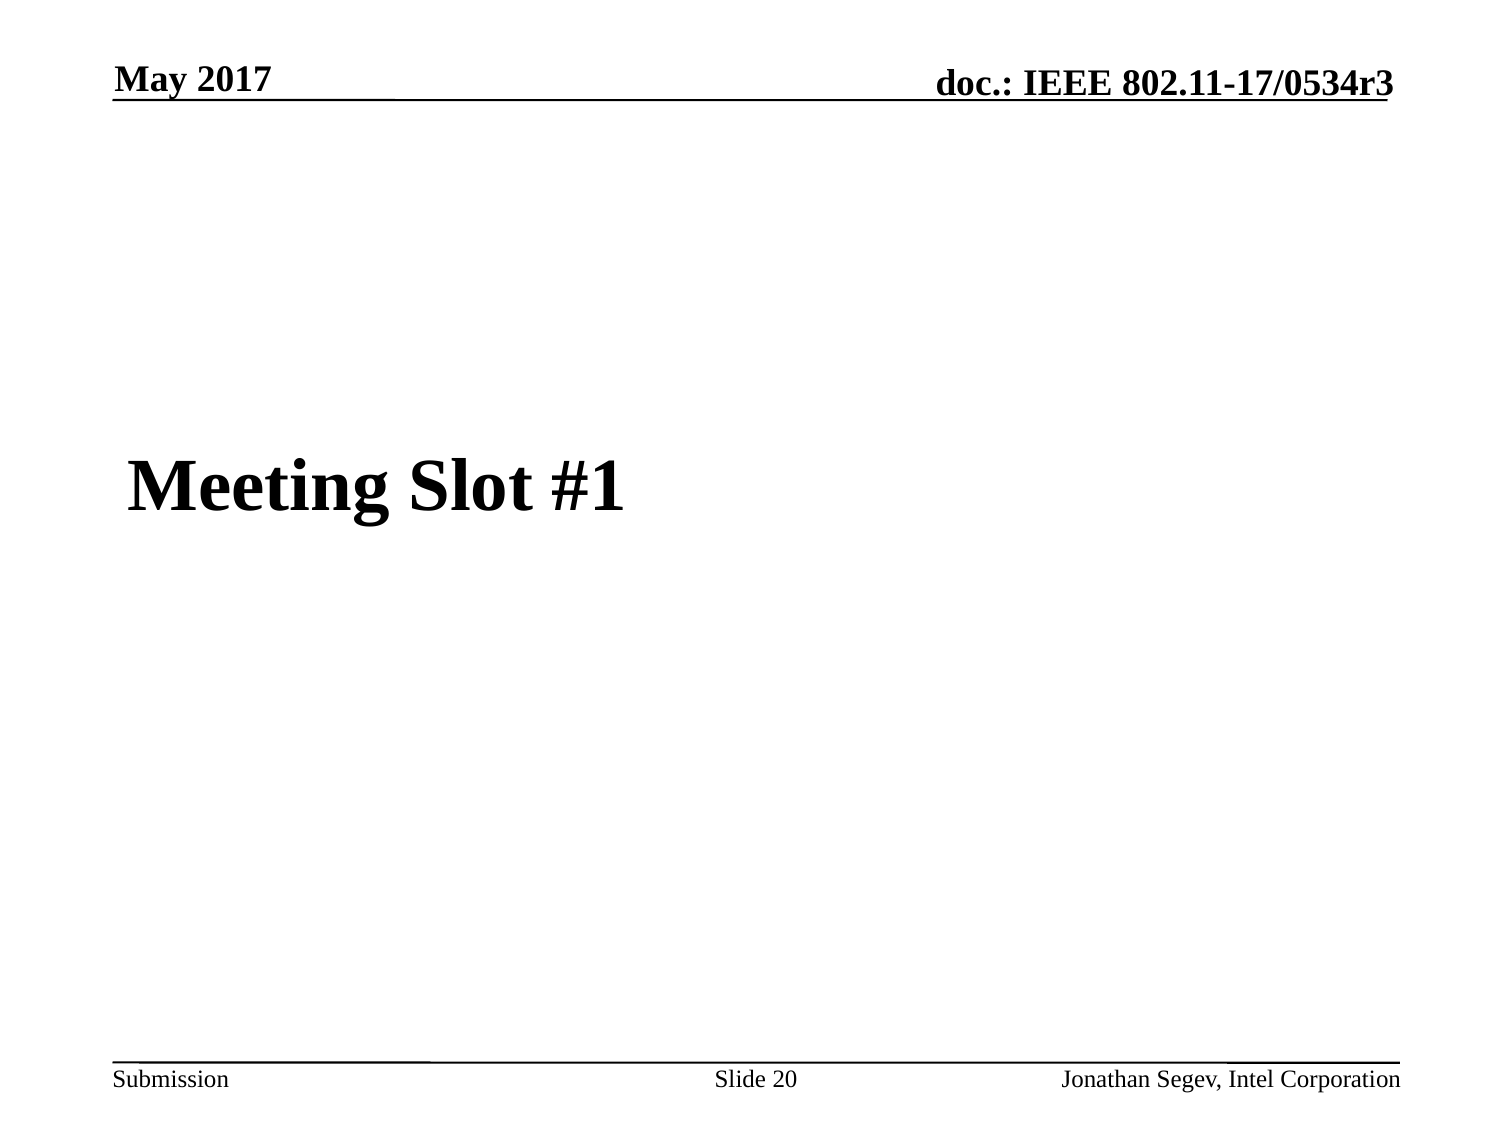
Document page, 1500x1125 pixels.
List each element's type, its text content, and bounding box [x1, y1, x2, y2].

slide_number Slide 20 [712, 1061, 800, 1123]
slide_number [114, 54, 423, 100]
list Meeting Slot #1 [112, 324, 1388, 1000]
footer Jonathan Segev, Intel Corporation [878, 1061, 1402, 1093]
